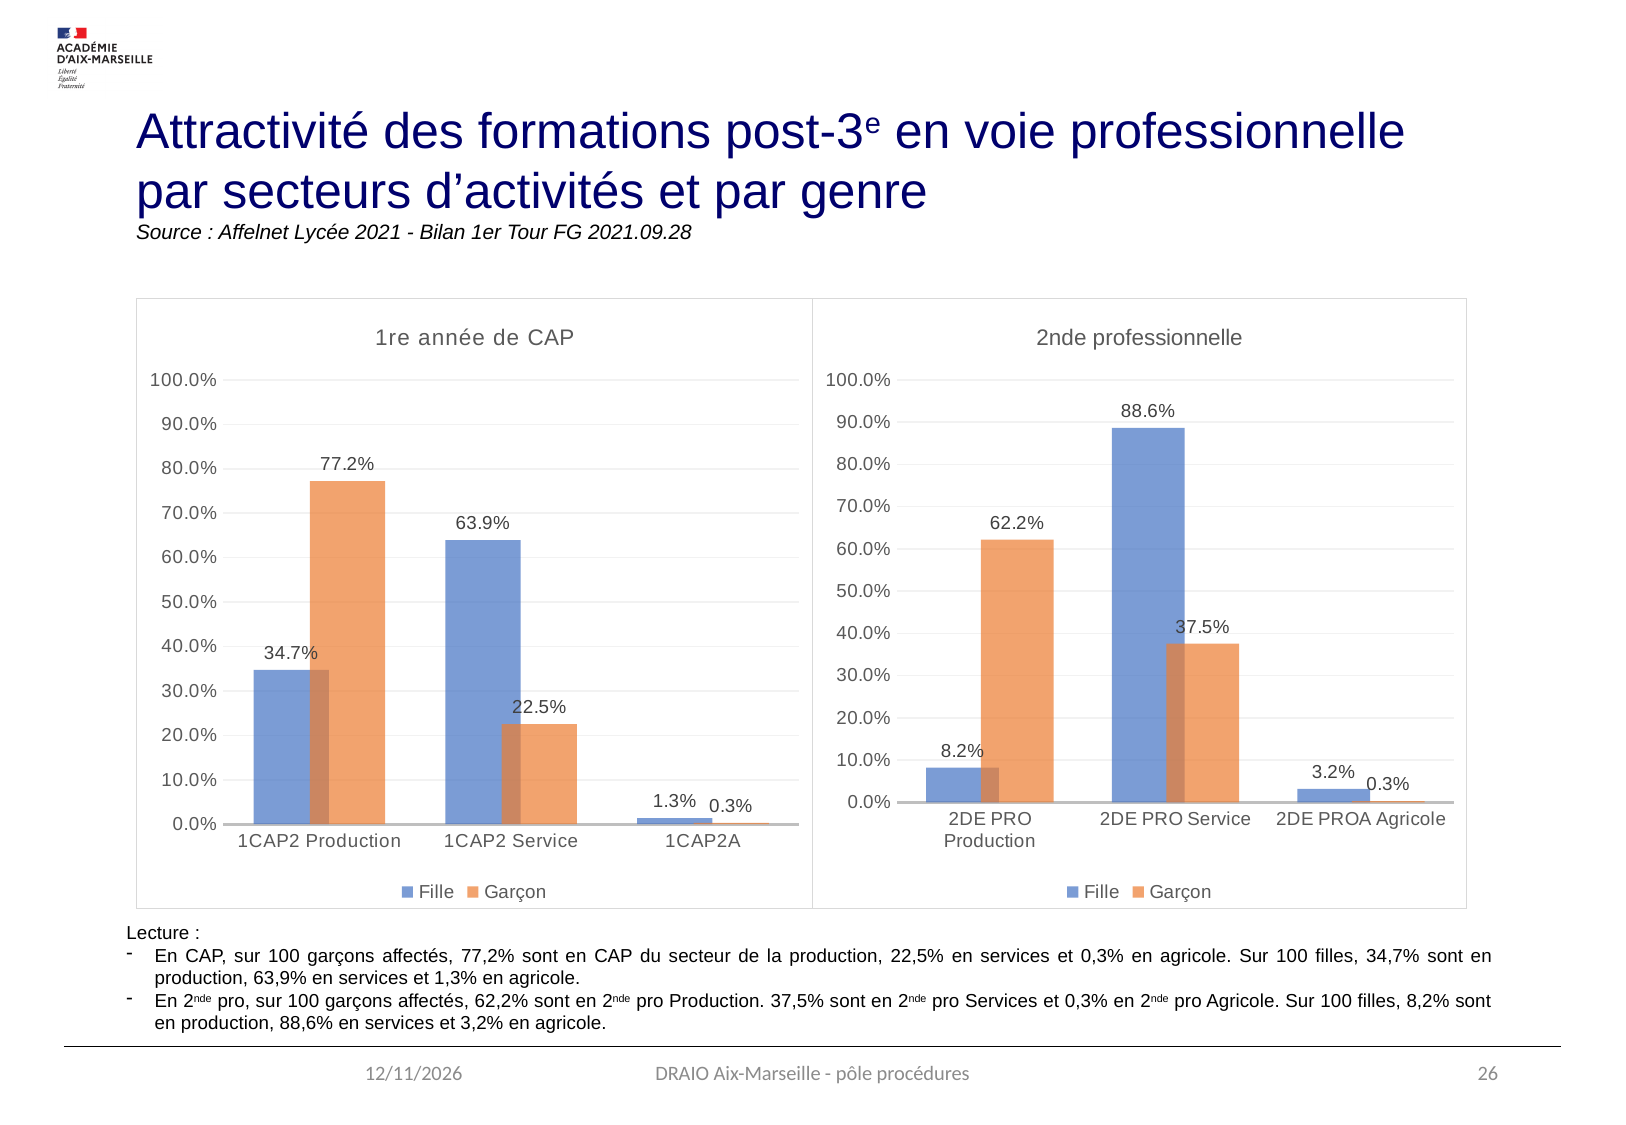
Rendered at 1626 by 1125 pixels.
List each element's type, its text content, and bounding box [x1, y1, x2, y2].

picture [47, 17, 163, 99]
text_box Attractivité des formations post-3e en voie professionnelle par secteurs d’activités et par genre Source : Affelnet Lycée 2021 - Bilan 1er Tour FG 2021.09.28 [136, 98, 1467, 257]
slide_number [111, 1042, 478, 1103]
chart [136, 298, 1467, 909]
footer DRAIO Aix-Marseille - pôle procédures [538, 1042, 1087, 1103]
text_box Lecture : En CAP, sur 100 garçons affectés, 77,2% sont en CAP du secteur de la production, 22,5% en services et 0,3% en agricole. Sur 100 filles, 34,7% sont en production, 63,9% en services et 1,3% en agricole. En 2nde pro, sur 100 garçons affectés, 62,2% sont en 2nde pro Production. 37,5% sont en 2nde pro Services et 0,3% en 2nde pro Agricole. Sur 100 filles, 8,2% sont en production, 88,6% en services et 3,2% en agricole. [111, 913, 1506, 1042]
slide_number 26 [1147, 1042, 1514, 1103]
